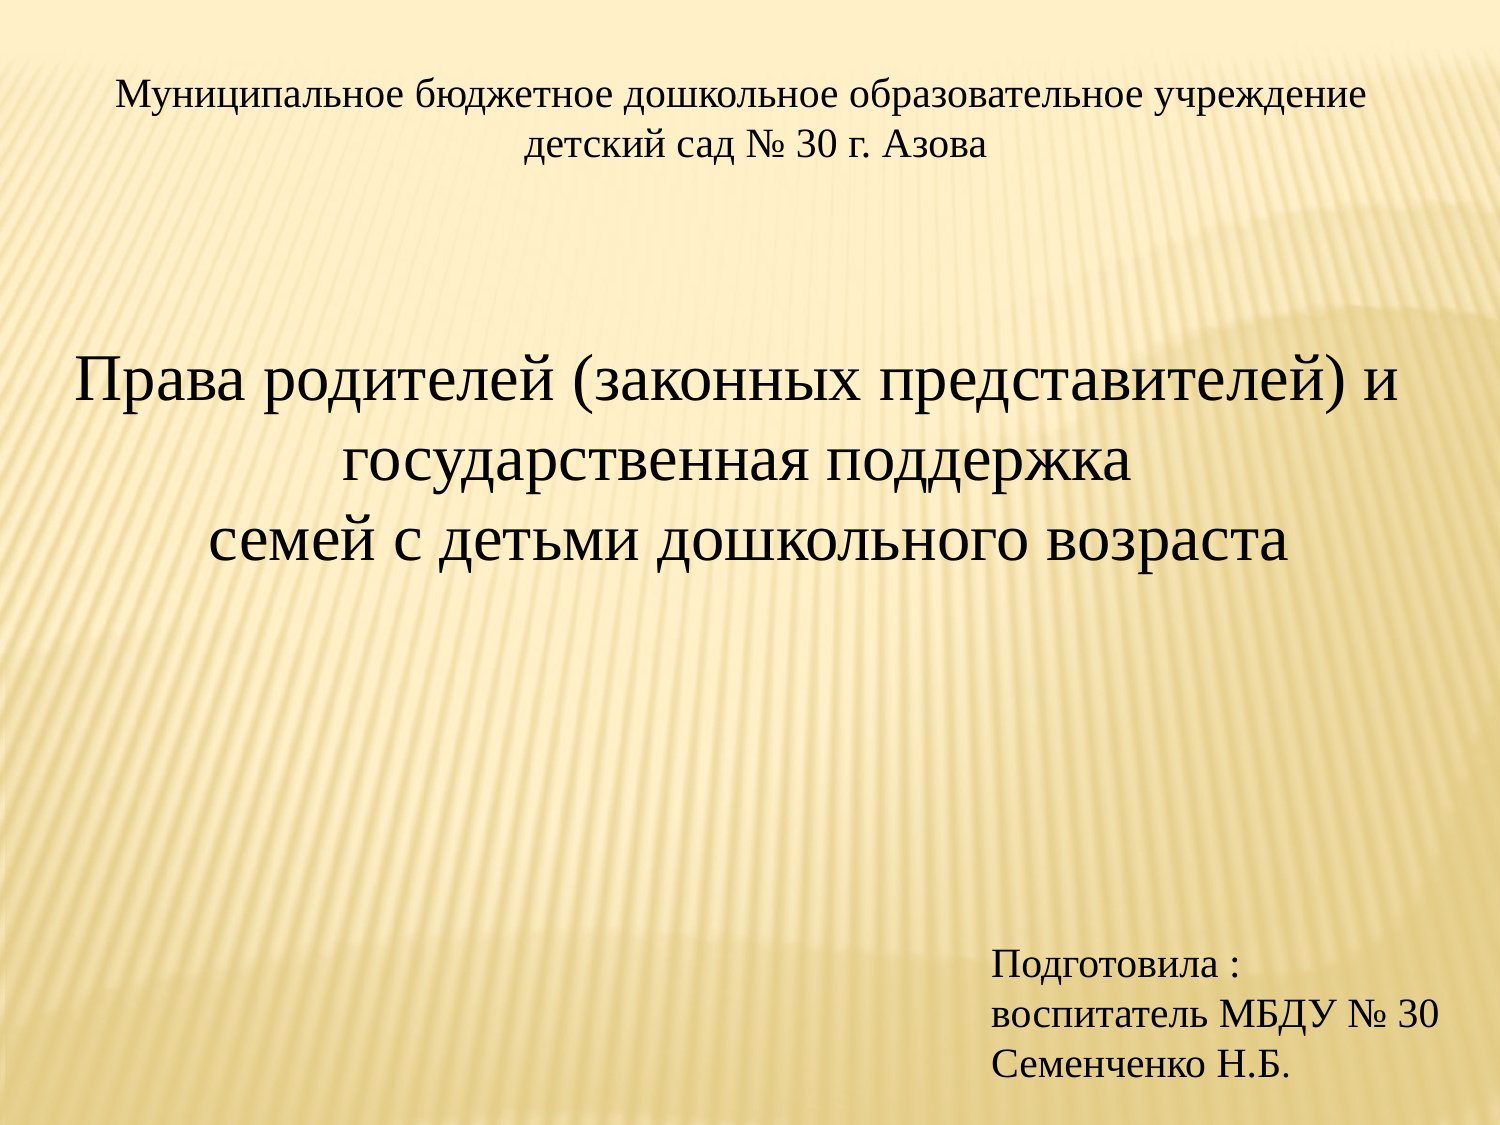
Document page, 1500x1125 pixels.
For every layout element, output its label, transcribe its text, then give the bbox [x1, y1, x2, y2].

text_box Муниципальное бюджетное дошкольное образовательное учреждение детский сад № 30 г. Азова [100, 58, 1393, 174]
text_box Права родителей (законных представителей) и государственная поддержка семей с детьми дошкольного возраста [60, 326, 1434, 581]
text_box Подготовила : воспитатель МБДУ № 30 Семенченко Н.Б. [976, 928, 1455, 1094]
